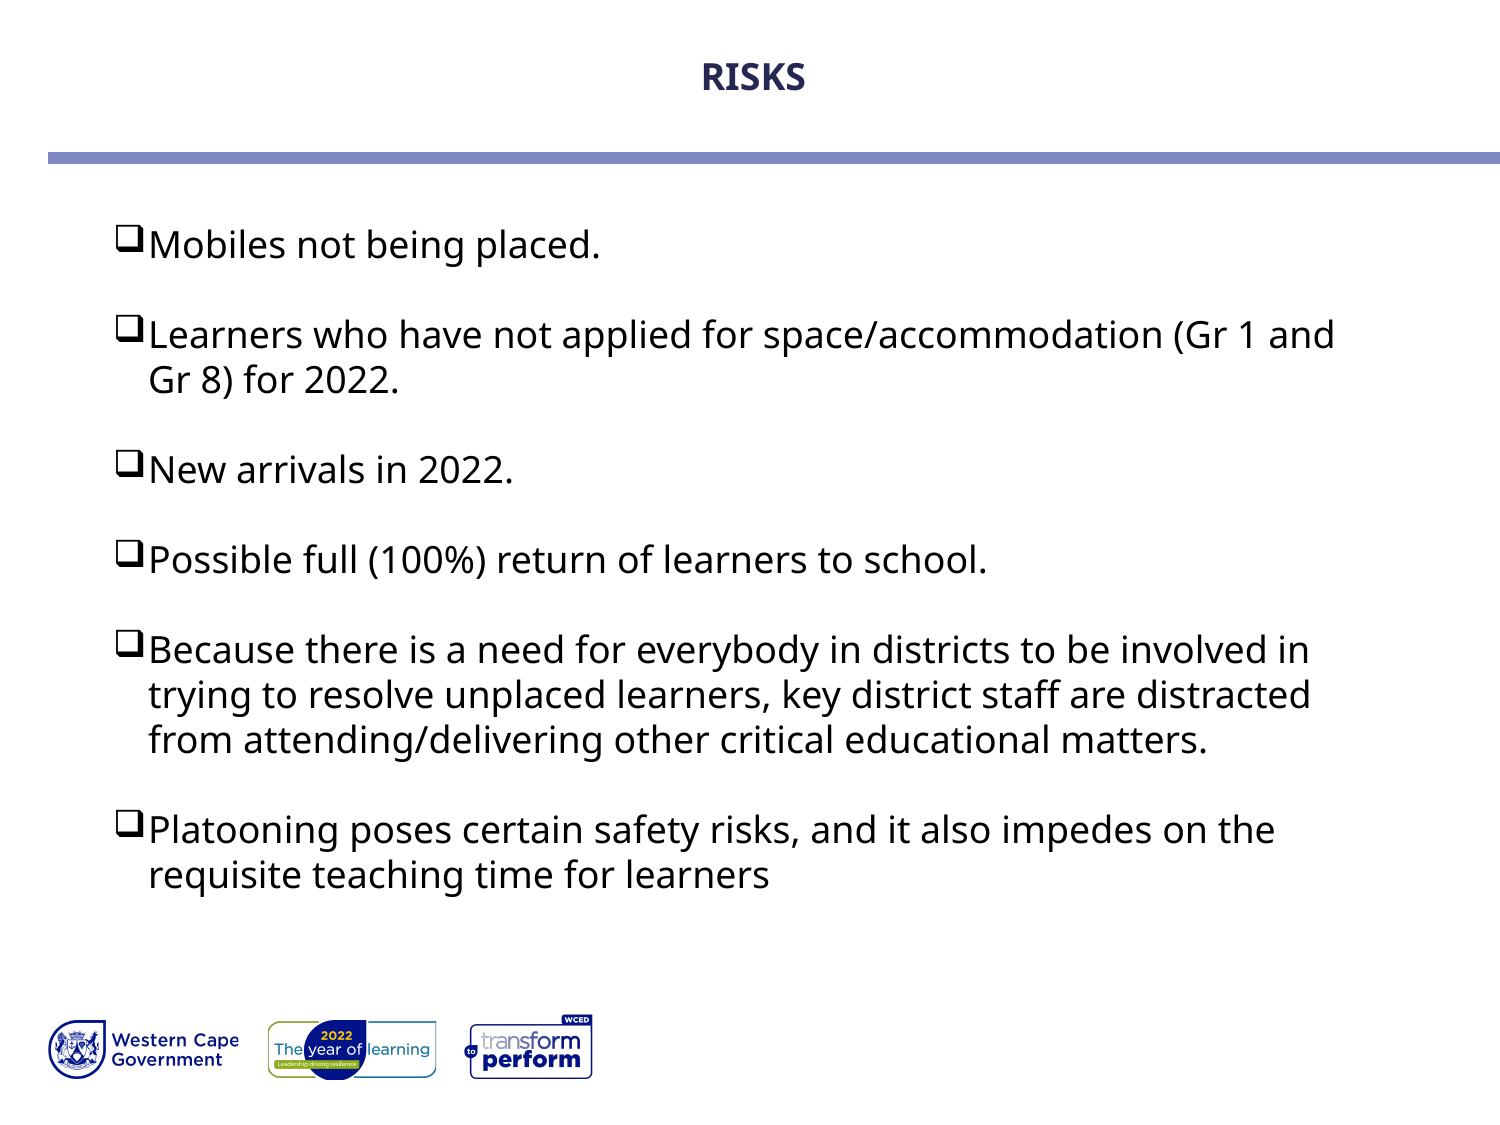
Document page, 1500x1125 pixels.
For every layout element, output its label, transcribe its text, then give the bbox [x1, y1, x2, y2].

text_box Mobiles not being placed. Learners who have not applied for space/accommodation (Gr 1 and Gr 8) for 2022. New arrivals in 2022. Possible full (100%) return of learners to school. Because there is a need for everybody in districts to be involved in trying to resolve unplaced learners, key district staff are distracted from attending/delivering other critical educational matters. Platooning poses certain safety risks, and it also impedes on the requisite teaching time for learners [98, 214, 1402, 904]
picture [48, 152, 1500, 164]
title RISKS [48, 29, 1459, 122]
